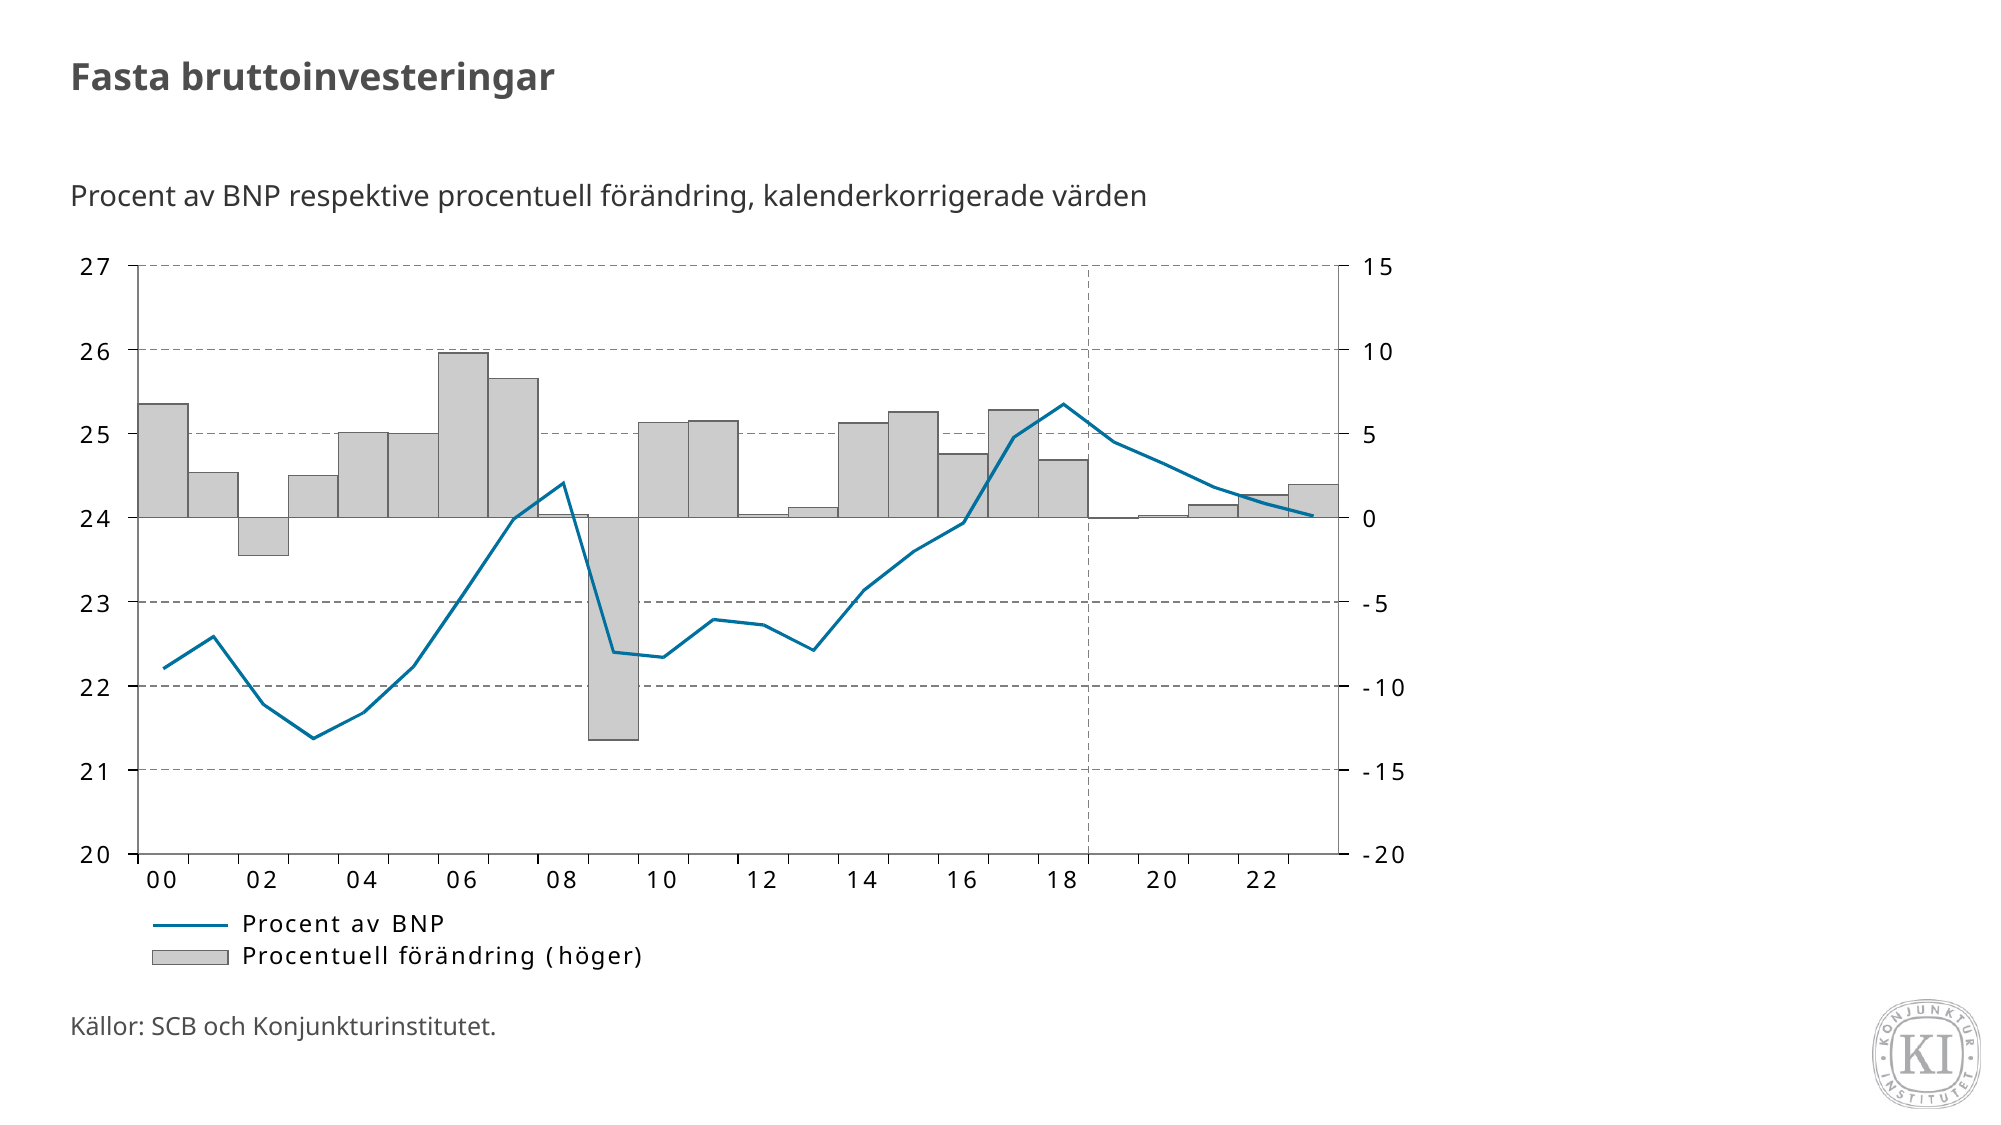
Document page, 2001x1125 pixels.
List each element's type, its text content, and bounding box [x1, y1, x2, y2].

picture [1872, 999, 1981, 1109]
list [30, 228, 1453, 998]
list Procent av BNP respektive procentuell förändring, kalenderkorrigerade värden [55, 137, 1476, 220]
title Fasta bruttoinvesteringar [55, 45, 1476, 128]
subtitle Källor: SCB och Konjunkturinstitutet. [55, 1003, 1476, 1106]
